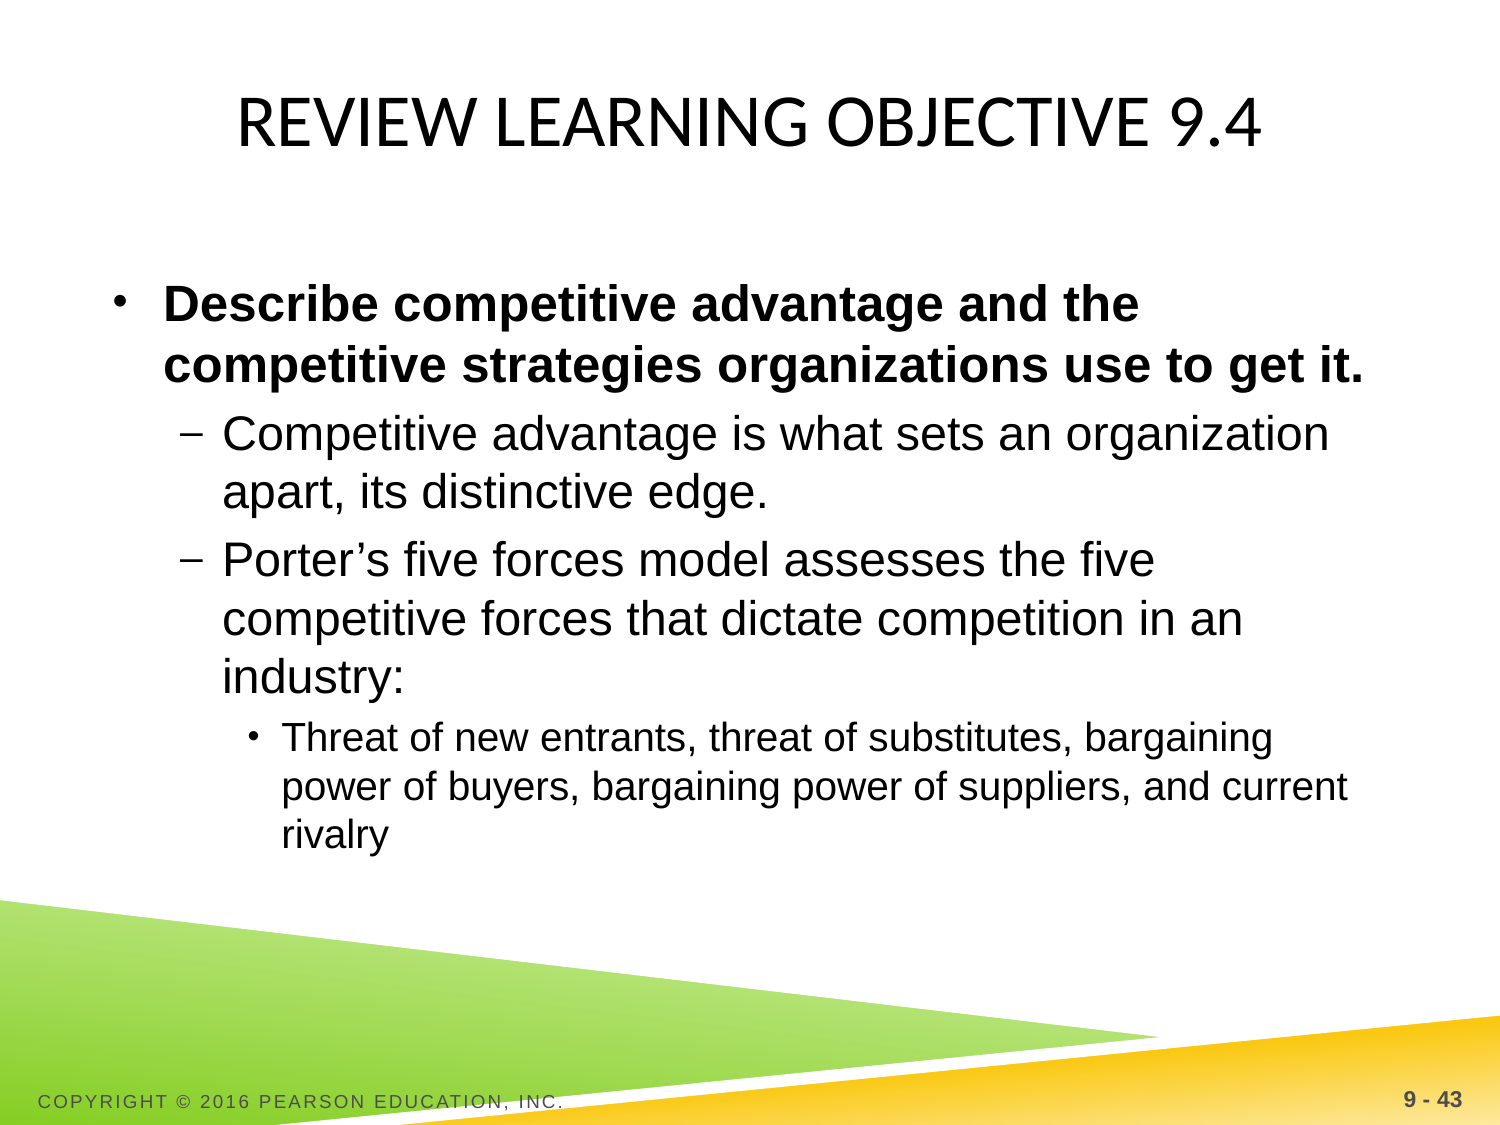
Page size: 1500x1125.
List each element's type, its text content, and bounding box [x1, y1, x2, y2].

title Review Learning objective 9.4 [112, 45, 1388, 188]
list Describe competitive advantage and the competitive strategies organizations use to get it. Competitive advantage is what sets an organization apart, its distinctive edge. Porter’s five forces model assesses the five competitive forces that dictate competition in an industry: Threat of new entrants, threat of substitutes, bargaining power of buyers, bargaining power of suppliers, and current rivalry [112, 262, 1388, 875]
slide_number 9 - 43 [1387, 1052, 1463, 1113]
footer Copyright © 2016 Pearson Education, Inc. [37, 1052, 663, 1113]
